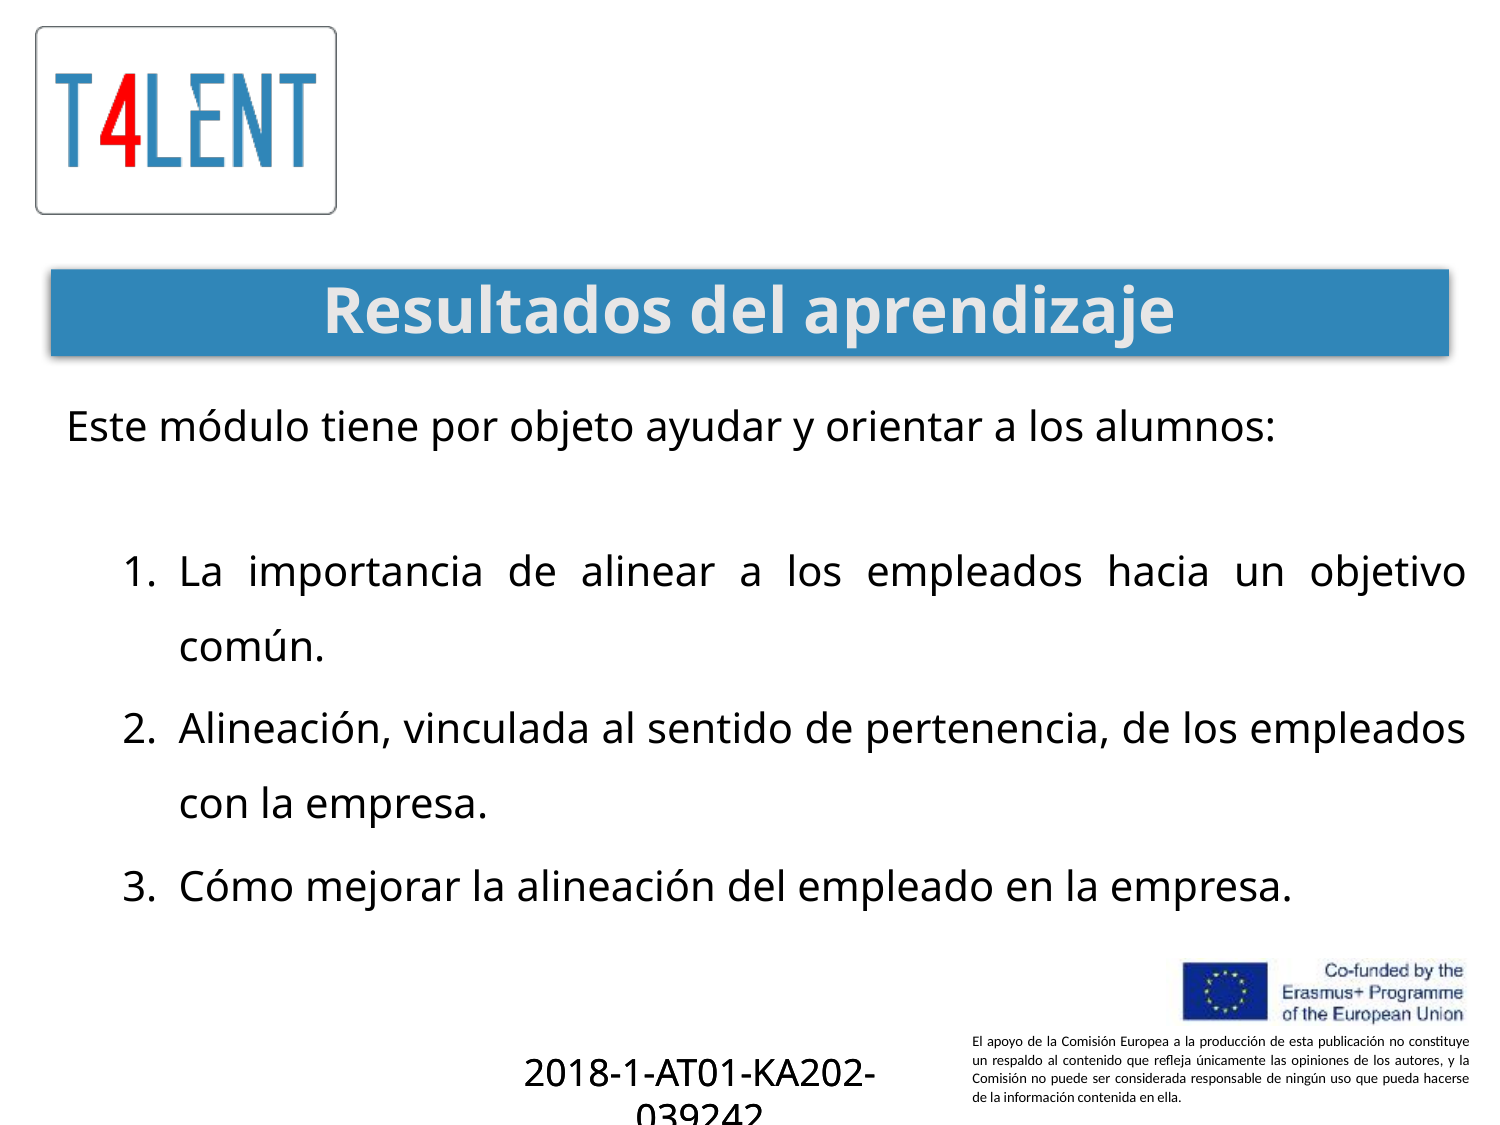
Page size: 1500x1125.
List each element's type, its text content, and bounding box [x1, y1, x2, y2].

picture [35, 26, 337, 215]
subtitle Este módulo tiene por objeto ayudar y orientar a los alumnos: La importancia de alinear a los empleados hacia un objetivo común. Alineación, vinculada al sentido de pertenencia, de los empleados con la empresa. Cómo mejorar la alineación del empleado en la empresa. [51, 391, 1483, 957]
text_box 2018-1-AT01-KA202-039242 [454, 1040, 946, 1102]
title Resultados del aprendizaje [51, 269, 1449, 357]
picture [1166, 958, 1478, 1026]
